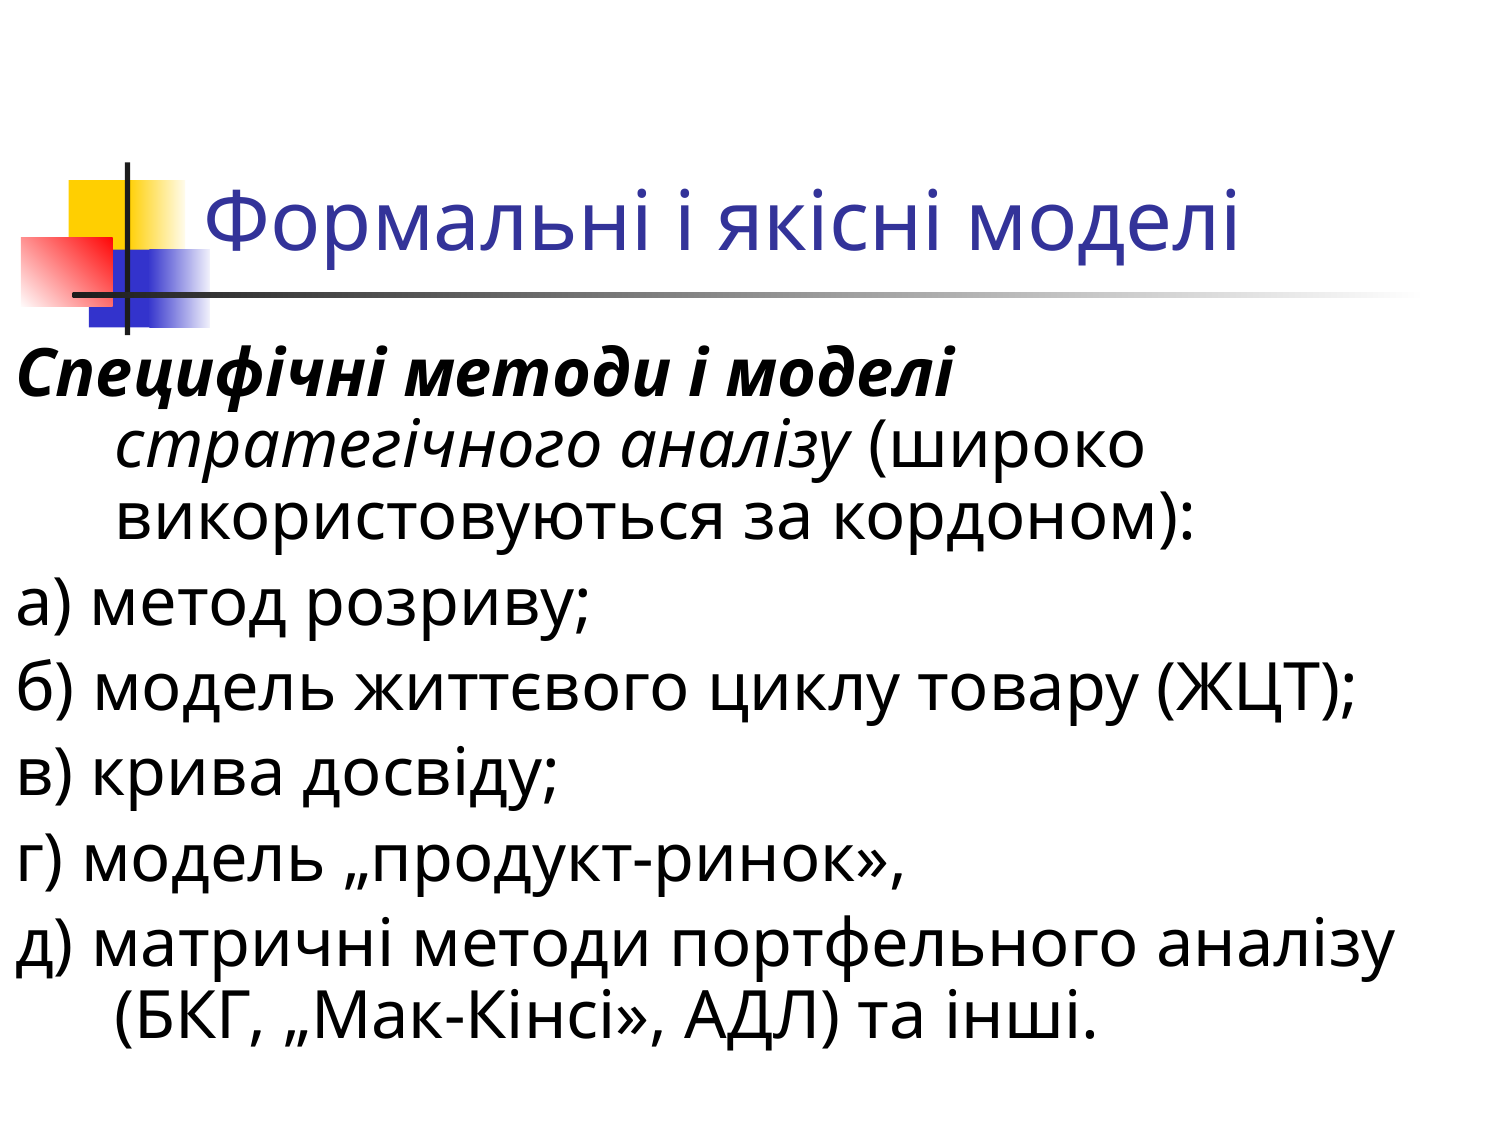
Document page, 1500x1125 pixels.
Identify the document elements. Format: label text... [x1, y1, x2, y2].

list Специфічні методи і моделі стратегічного аналізу (широко використовуються за кордоном): а) метод розриву; б) модель життєвого циклу товару (ЖЦТ); в) крива досвіду; г) модель „продукт-ринок», д) матричні методи портфельного аналізу (БКГ, „Мак-Кінсі», АДЛ) та інші. [0, 330, 1470, 1125]
title Формальні і якісні моделі [188, 34, 1468, 276]
